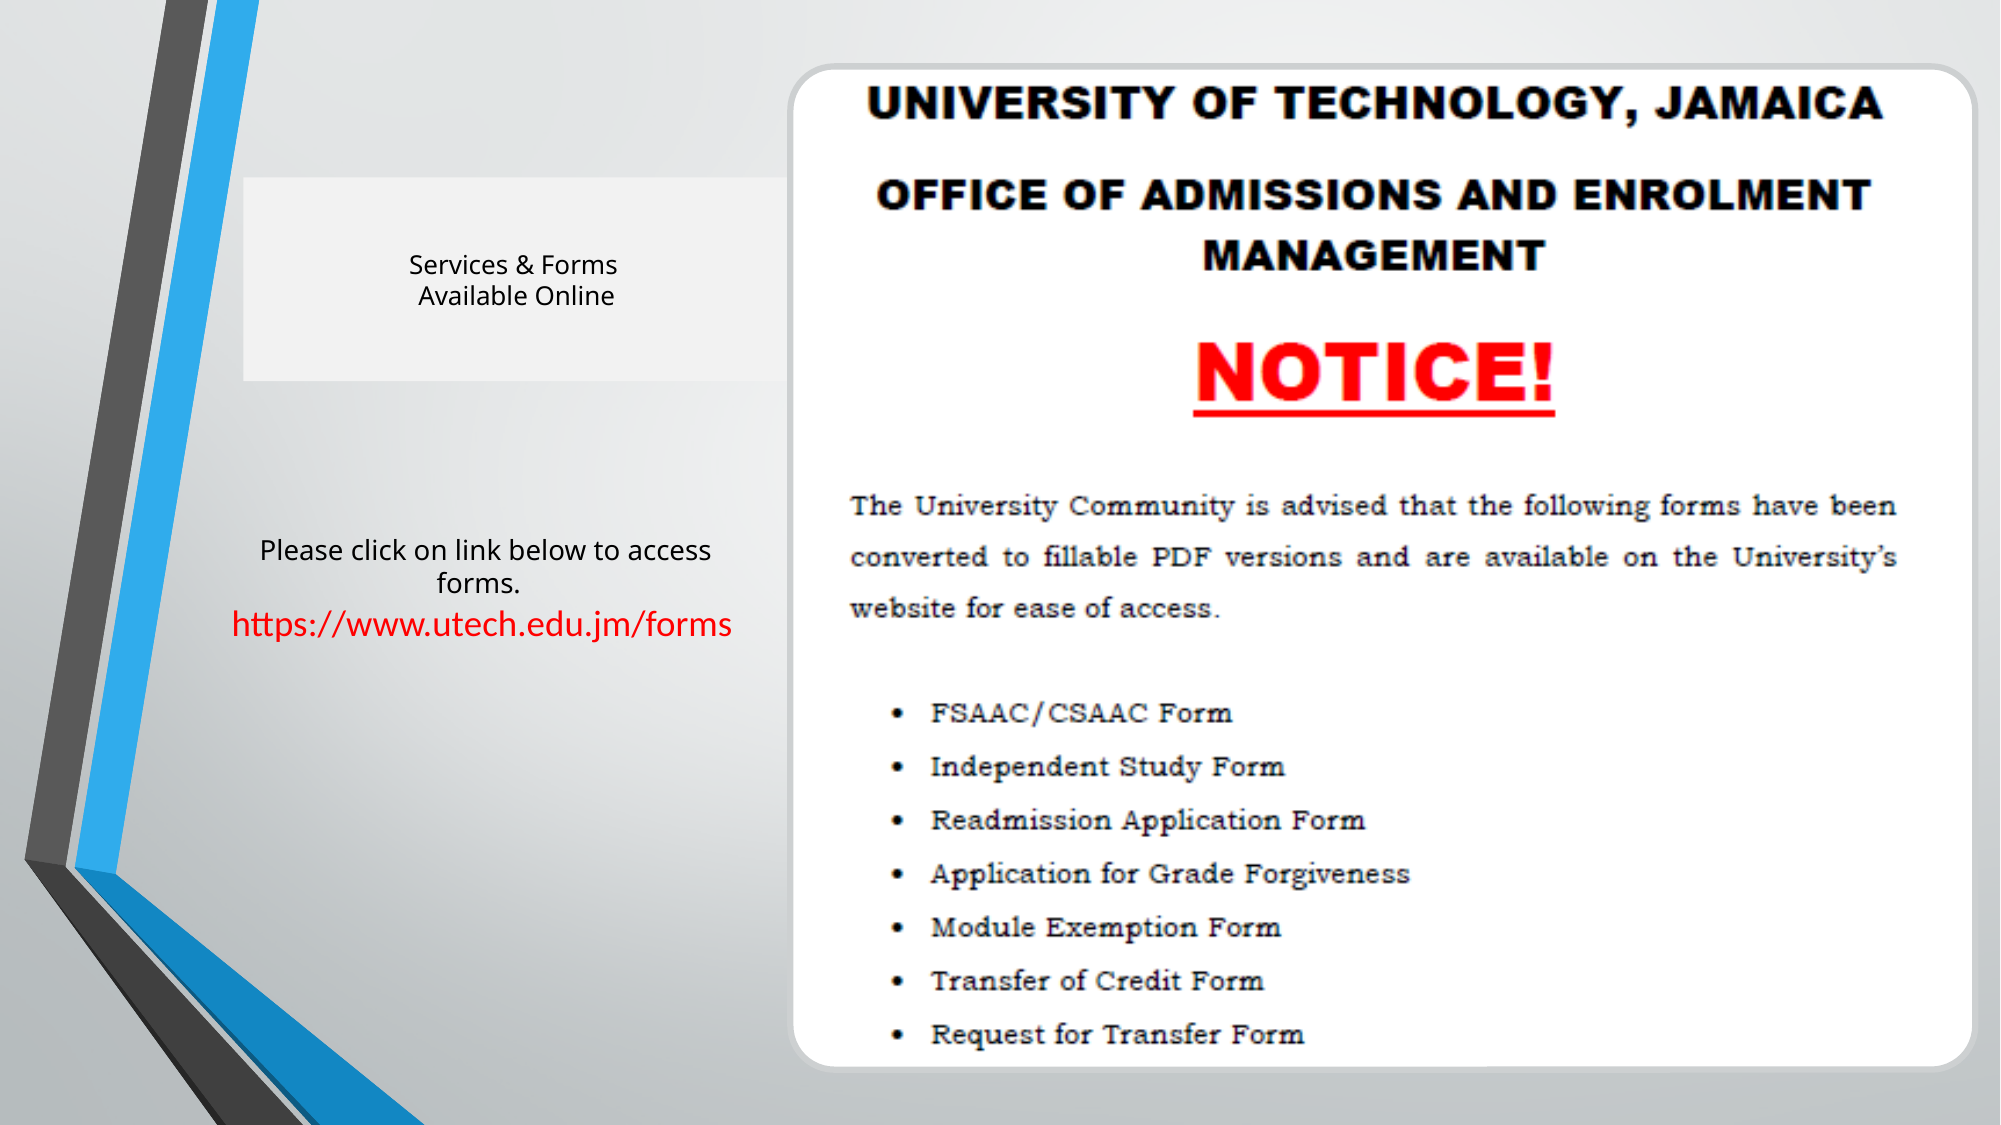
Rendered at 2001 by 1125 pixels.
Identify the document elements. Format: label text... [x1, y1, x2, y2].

text_box Please click on link below to access forms. https://www.utech.edu.jm/forms [425, 492, 756, 696]
title Services & Forms Available Online [425, 177, 787, 382]
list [790, 66, 1976, 1070]
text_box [24, 0, 425, 1125]
